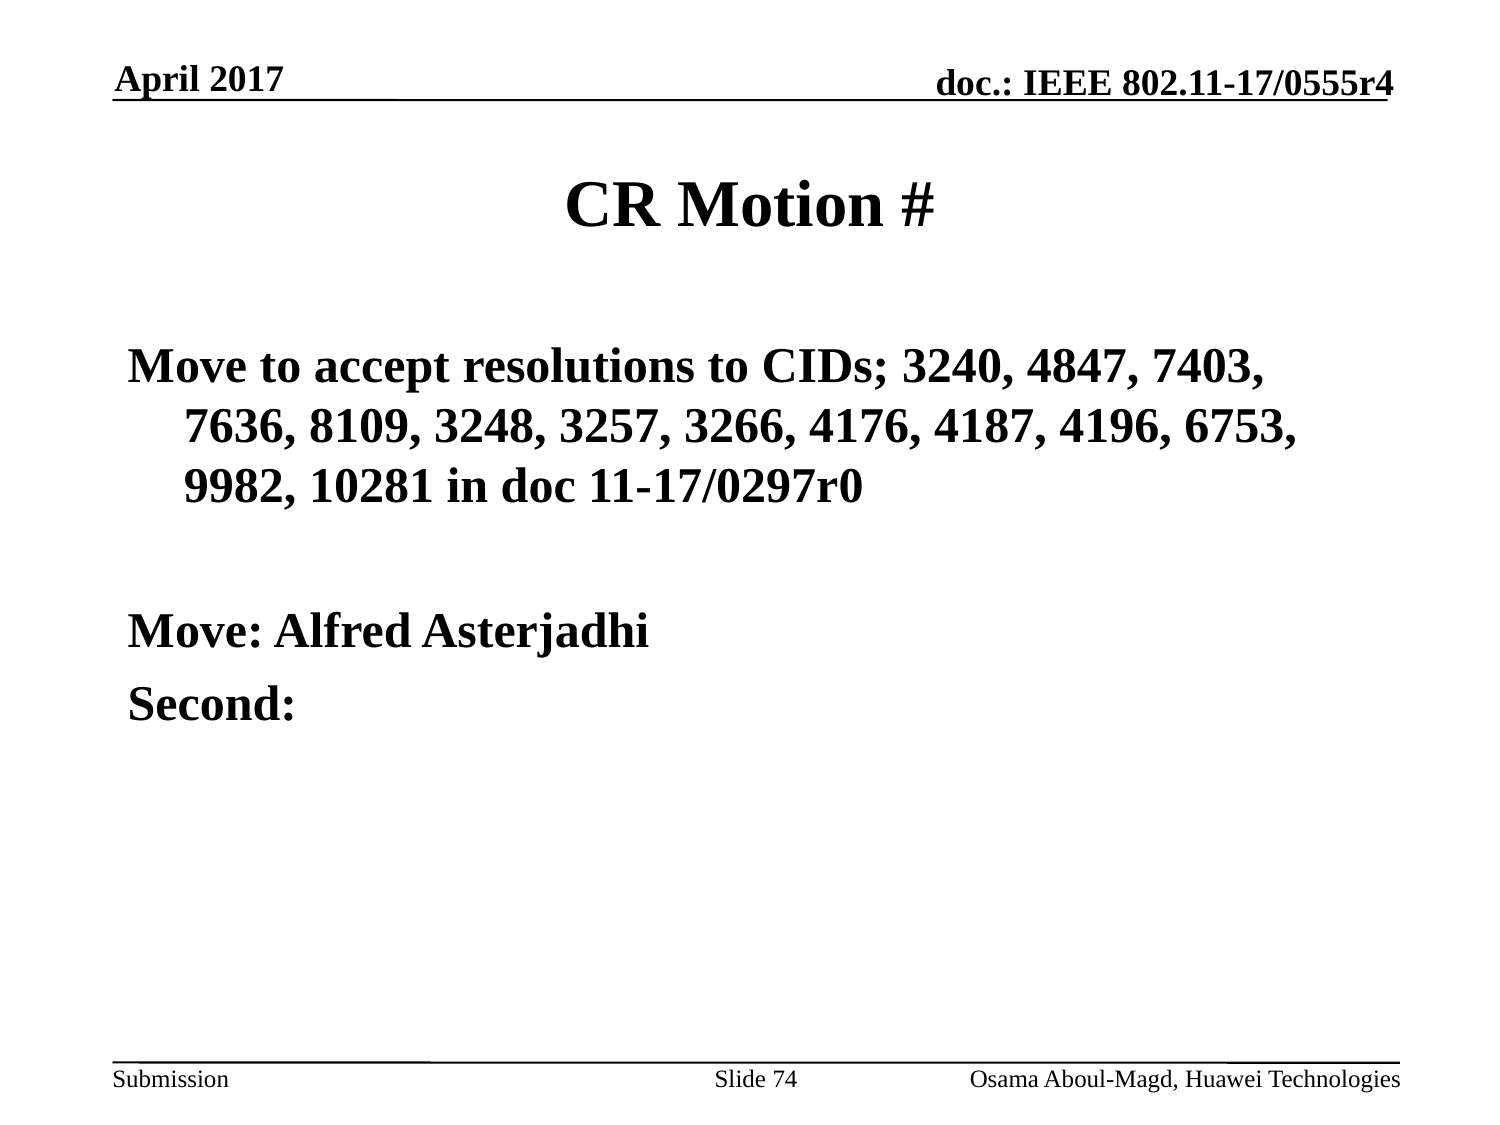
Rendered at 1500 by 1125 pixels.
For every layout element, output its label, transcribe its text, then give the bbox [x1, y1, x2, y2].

title CR Motion # [112, 112, 1388, 288]
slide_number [114, 54, 423, 100]
footer Osama Aboul-Magd, Huawei Technologies [878, 1061, 1402, 1093]
slide_number Slide 74 [712, 1061, 800, 1123]
list Move to accept resolutions to CIDs; 3240, 4847, 7403, 7636, 8109, 3248, 3257, 3266, 4176, 4187, 4196, 6753, 9982, 10281 in doc 11-17/0297r0 Move: Alfred Asterjadhi Second: [112, 324, 1388, 1000]
